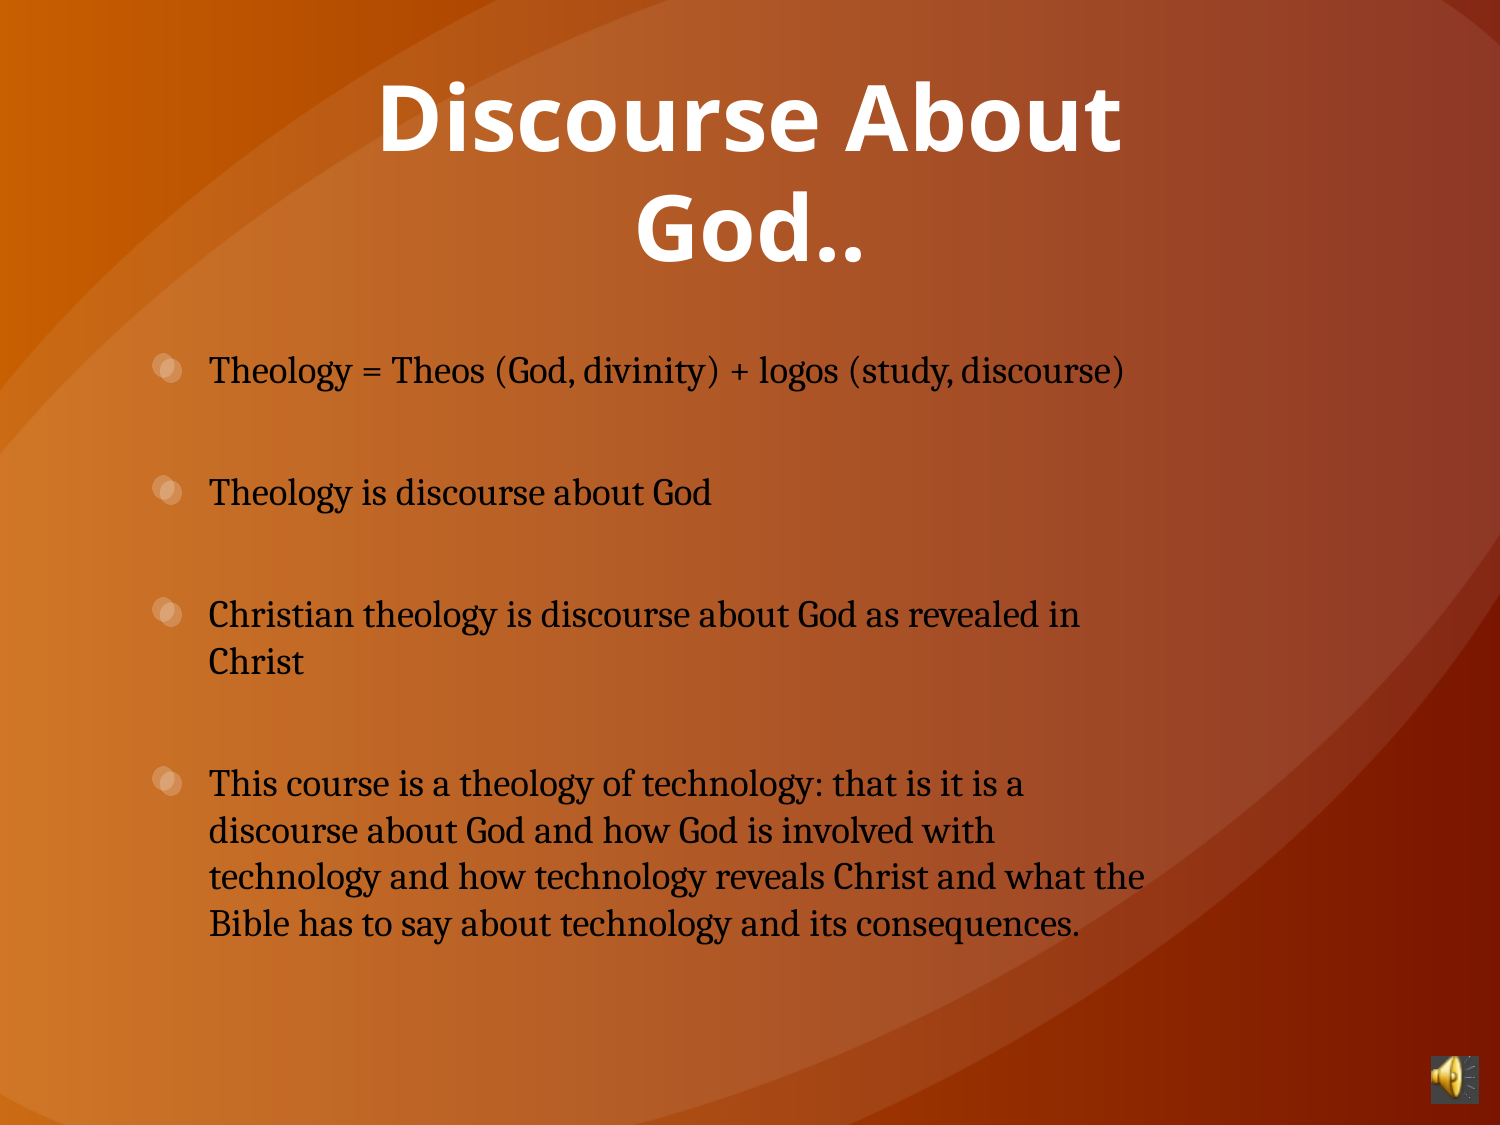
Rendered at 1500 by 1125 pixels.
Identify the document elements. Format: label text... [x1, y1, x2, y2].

picture [0, 0, 1500, 1125]
title Discourse About God.. [283, 45, 1216, 288]
list Theology = Theos (God, divinity) + logos (study, discourse) Theology is discourse about God Christian theology is discourse about God as revealed in Christ This course is a theology of technology: that is it is a discourse about God and how God is involved with technology and how technology reveals Christ and what the Bible has to say about technology and its consequences. [137, 337, 1163, 975]
